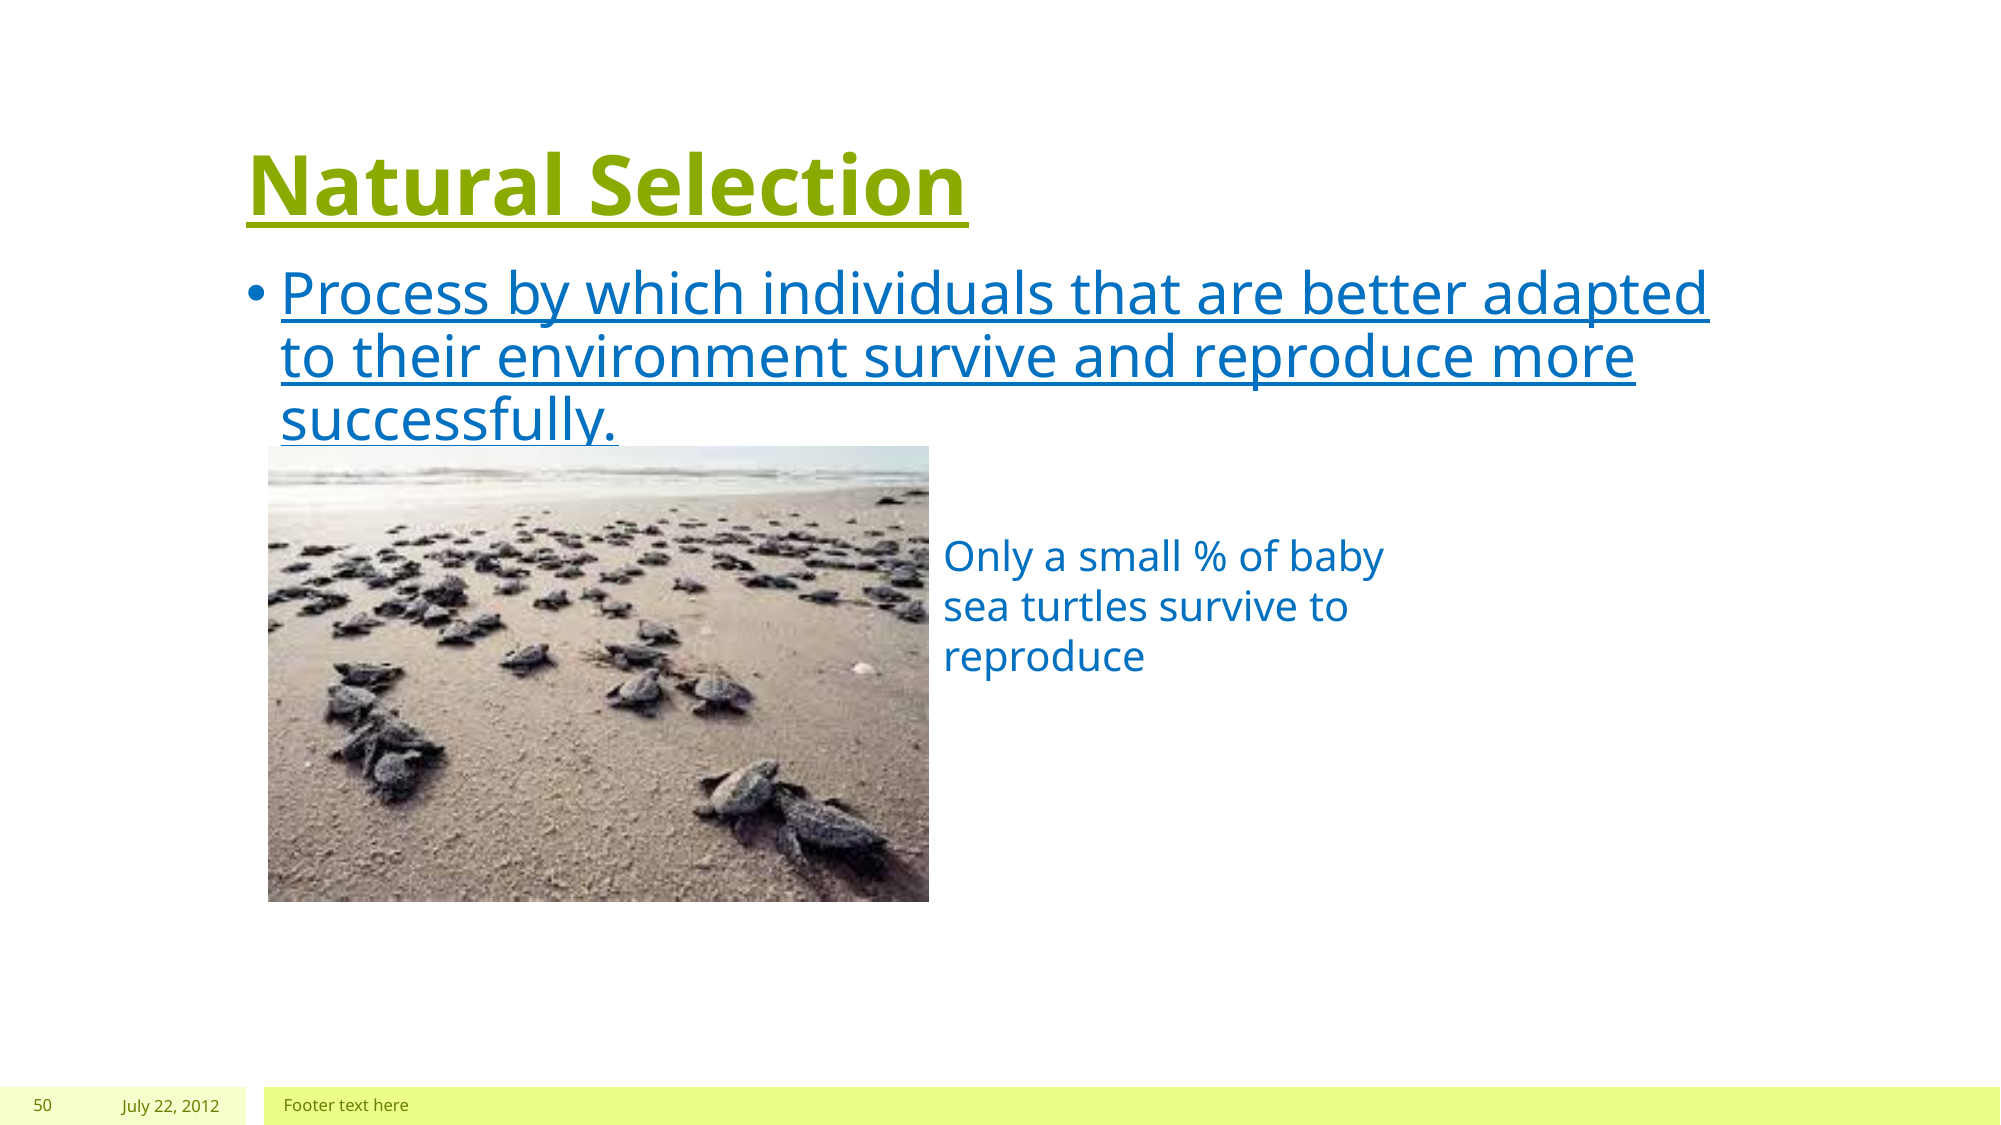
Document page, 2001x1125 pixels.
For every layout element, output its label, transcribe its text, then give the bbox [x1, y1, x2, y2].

footer Footer text here [268, 1087, 1769, 1125]
text_box Only a small % of baby sea turtles survive to reproduce [929, 522, 1476, 688]
title Natural Selection [231, 45, 1769, 240]
slide_number 50 [0, 1087, 68, 1125]
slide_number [70, 1087, 235, 1125]
list Process by which individuals that are better adapted to their environment survive and reproduce more successfully. [231, 256, 1769, 1015]
picture [268, 446, 929, 902]
